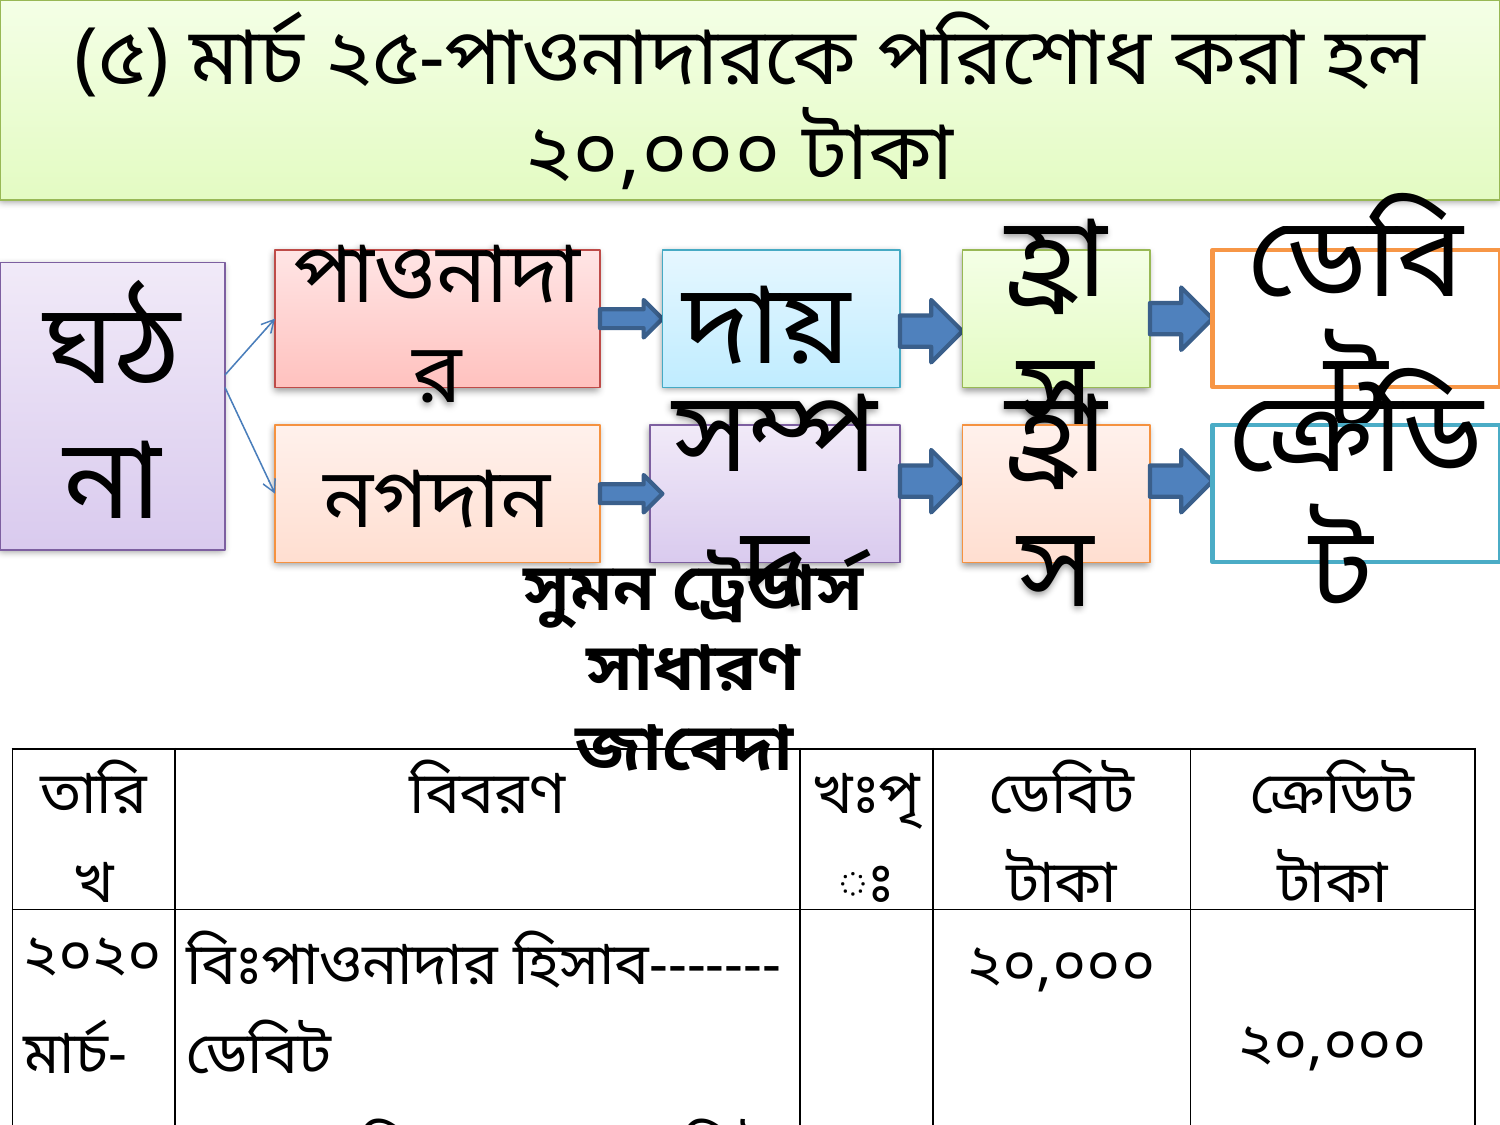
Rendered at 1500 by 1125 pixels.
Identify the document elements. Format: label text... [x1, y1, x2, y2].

text_box (৫) মার্চ ২৫-পাওনাদারকে পরিশোধ করা হল ২০,০০০ টাকা [0, 0, 1500, 201]
text_box হ্রাস [962, 249, 1151, 388]
table_cell [801, 910, 932, 1125]
text_box ডেবিট [1210, 248, 1500, 389]
text_box হ্রাস [962, 424, 1151, 563]
text_box ঘঠনা [0, 262, 226, 551]
table_cell ২০,০০০ [1191, 910, 1474, 1125]
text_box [221, 321, 279, 373]
text_box [1147, 285, 1210, 352]
text_box সুমন ট্রেডার্স সাধারণ জাবেদা [474, 536, 913, 748]
table_header ক্রেডিট টাকা [1191, 750, 1474, 909]
text_box [597, 473, 665, 515]
table_header ডেবিট টাকা [934, 750, 1190, 909]
text_box দায় [662, 249, 901, 388]
table_cell ২০২০ মার্চ-২৫ [13, 910, 174, 1125]
text_box [897, 298, 957, 365]
table_header তারিখ [13, 750, 174, 909]
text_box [196, 415, 304, 466]
table_cell বিঃপাওনাদার হিসাব-------ডেবিট নগদান হিসাব------ক্রেডিট (পাওনাদারকে পরিশোধ করা হল) [176, 910, 799, 1125]
text_box [897, 448, 957, 515]
text_box [1147, 448, 1210, 515]
table_header বিবরণ [176, 750, 799, 909]
text_box [597, 298, 657, 340]
text_box নগদান [274, 424, 601, 563]
text_box ক্রেডিট [1210, 423, 1500, 564]
table_header খঃপৃঃ [801, 750, 932, 909]
text_box পাওনাদার [274, 249, 601, 388]
table_cell ২০,০০০ [934, 910, 1190, 1125]
text_box সম্পদ [649, 424, 901, 536]
